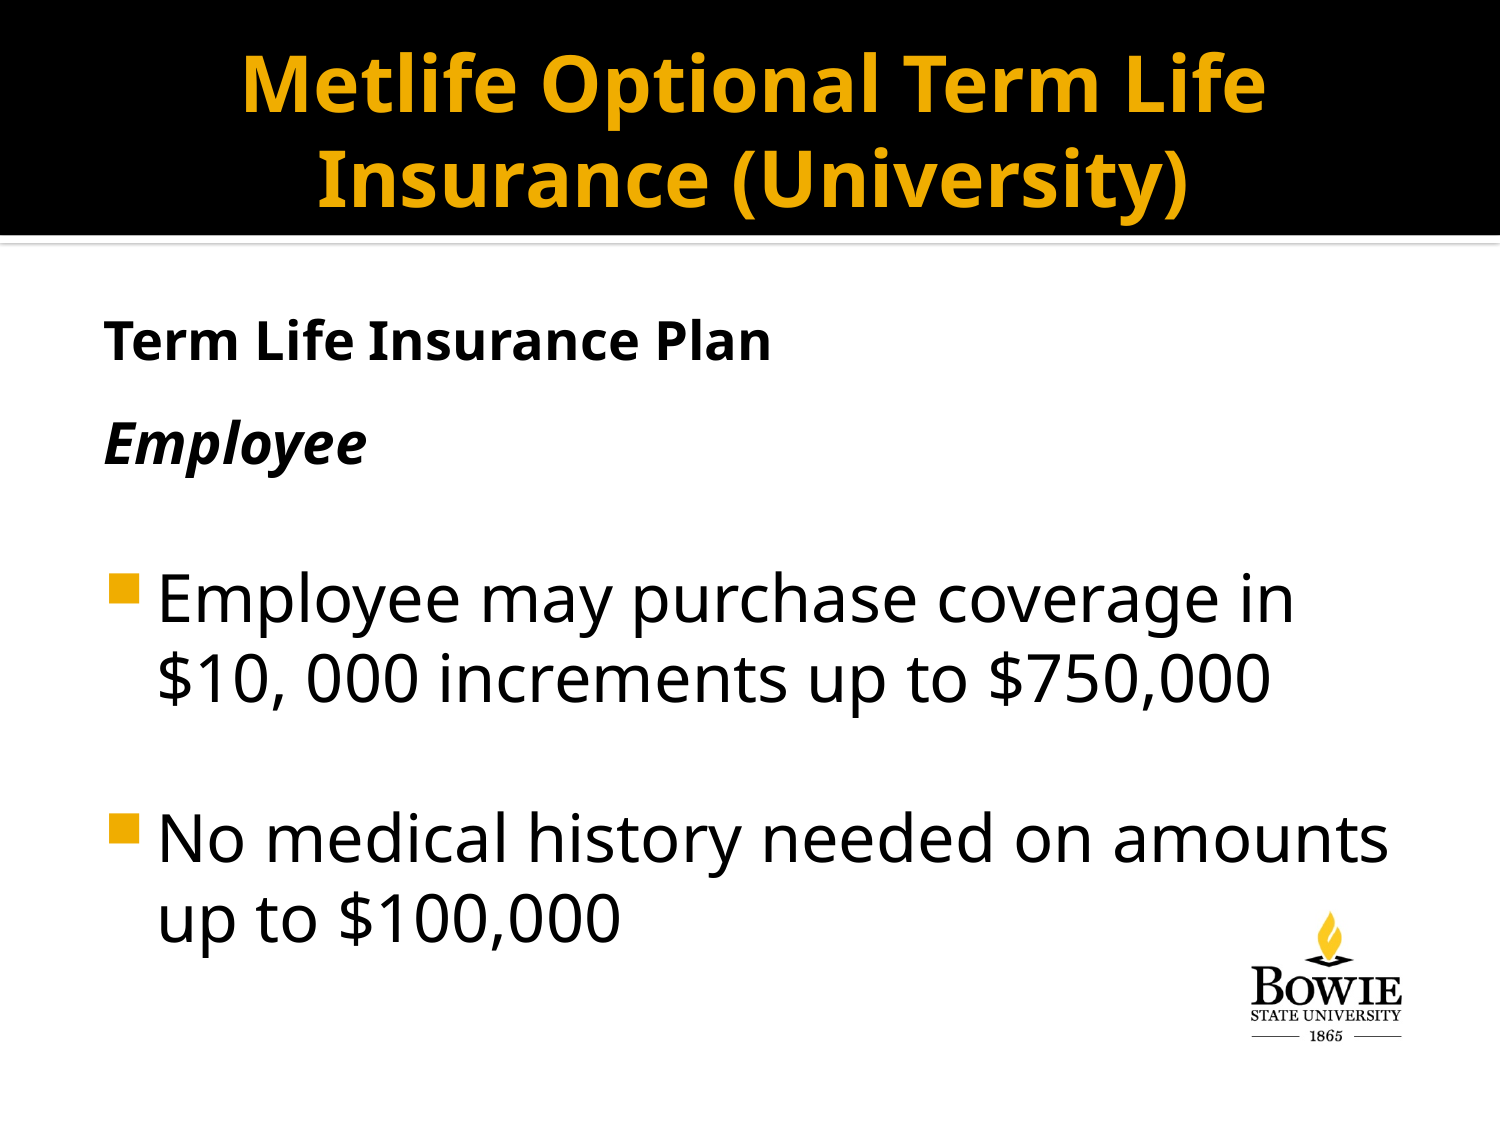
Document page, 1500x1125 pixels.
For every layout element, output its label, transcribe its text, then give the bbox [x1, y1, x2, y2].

list Term Life Insurance Plan Employee Employee may purchase coverage in $10, 000 increments up to $750,000 No medical history needed on amounts up to $100,000 [75, 291, 1425, 1050]
title Metlife Optional Term Life Insurance (University) [75, 25, 1425, 231]
picture [1228, 887, 1425, 1065]
